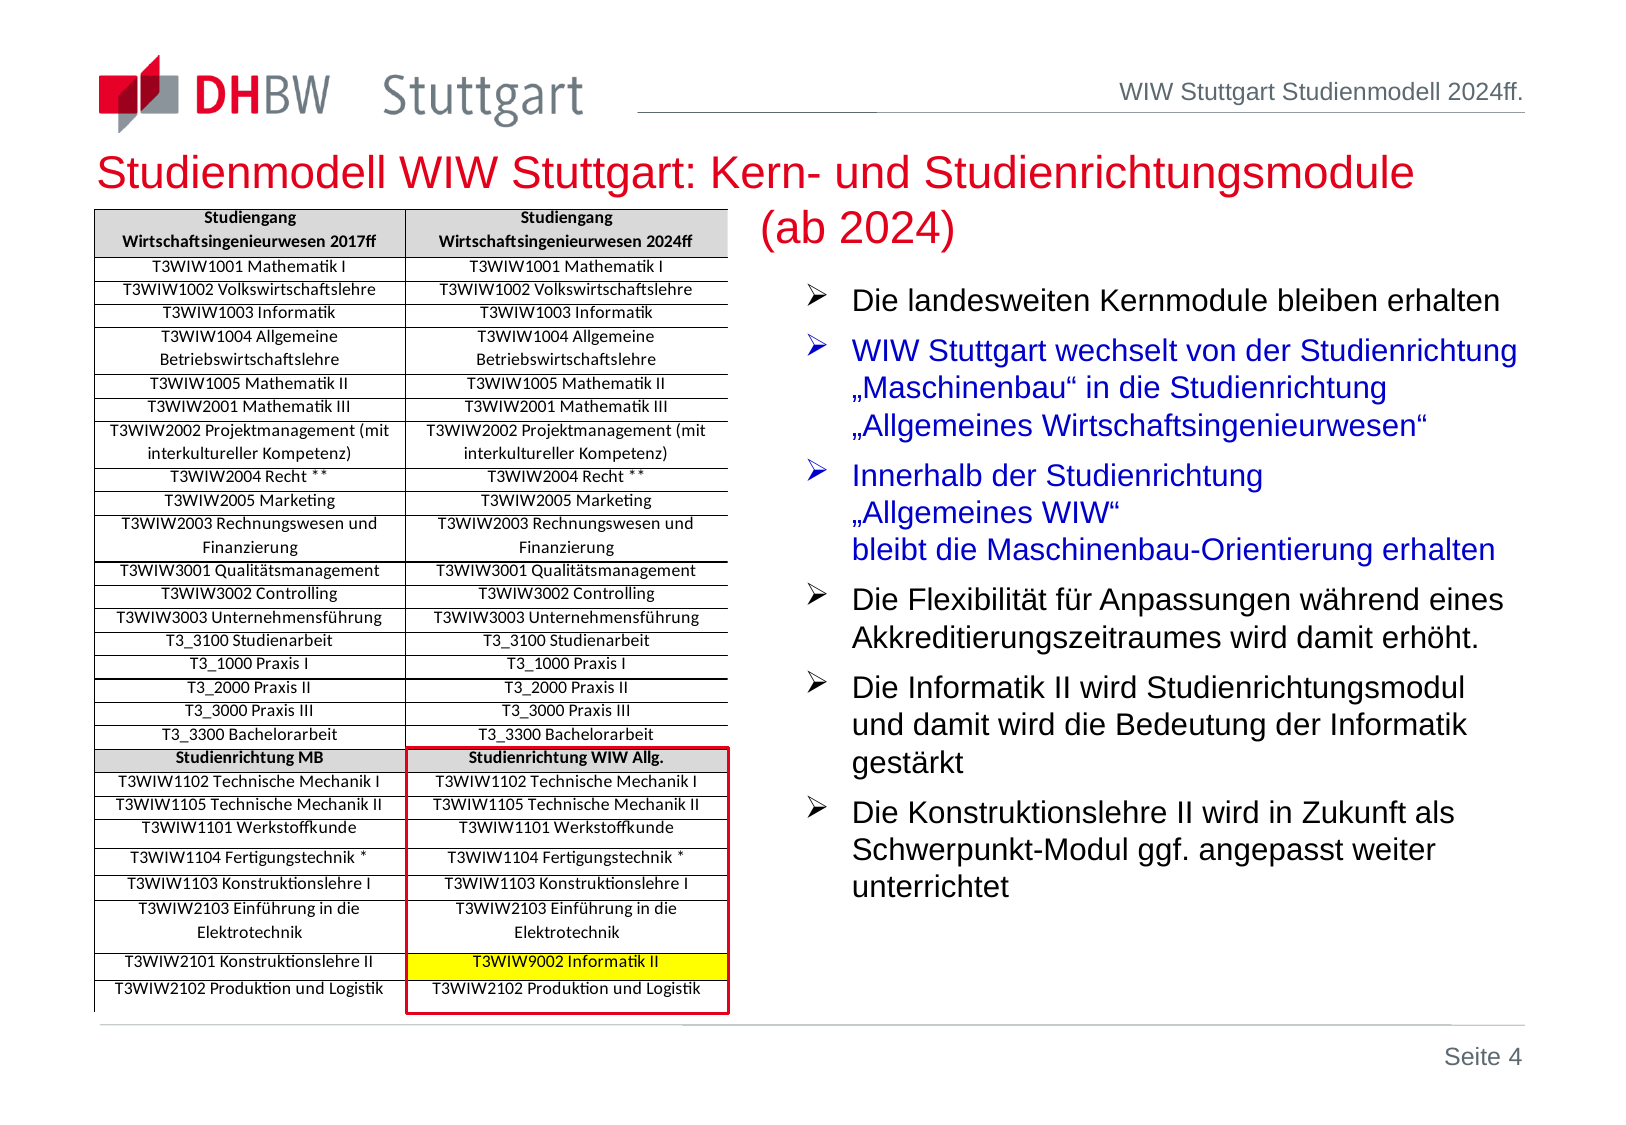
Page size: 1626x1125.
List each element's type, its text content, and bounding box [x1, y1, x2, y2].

text_box Die landesweiten Kernmodule bleiben erhalten WIW Stuttgart wechselt von der Studienrichtung „Maschinenbau“ in die Studienrichtung „Allgemeines Wirtschaftsingenieurwesen“ Innerhalb der Studienrichtung „Allgemeines WIW“ bleibt die Maschinenbau-Orientierung erhalten Die Flexibilität für Anpassungen während eines Akkreditierungszeitraumes wird damit erhöht. Die Informatik II wird Studienrichtungsmodul und damit wird die Bedeutung der Informatik gestärkt Die Konstruktionslehre II wird in Zukunft als Schwerpunkt-Modul ggf. angepasst weiter unterrichtet [790, 272, 1538, 912]
title Studienmodell WIW Stuttgart: Kern- und Studienrichtungsmodule (ab 2024) [80, 44, 1507, 260]
picture [93, 208, 729, 1014]
slide_number Seite 4 [1387, 1033, 1538, 1108]
